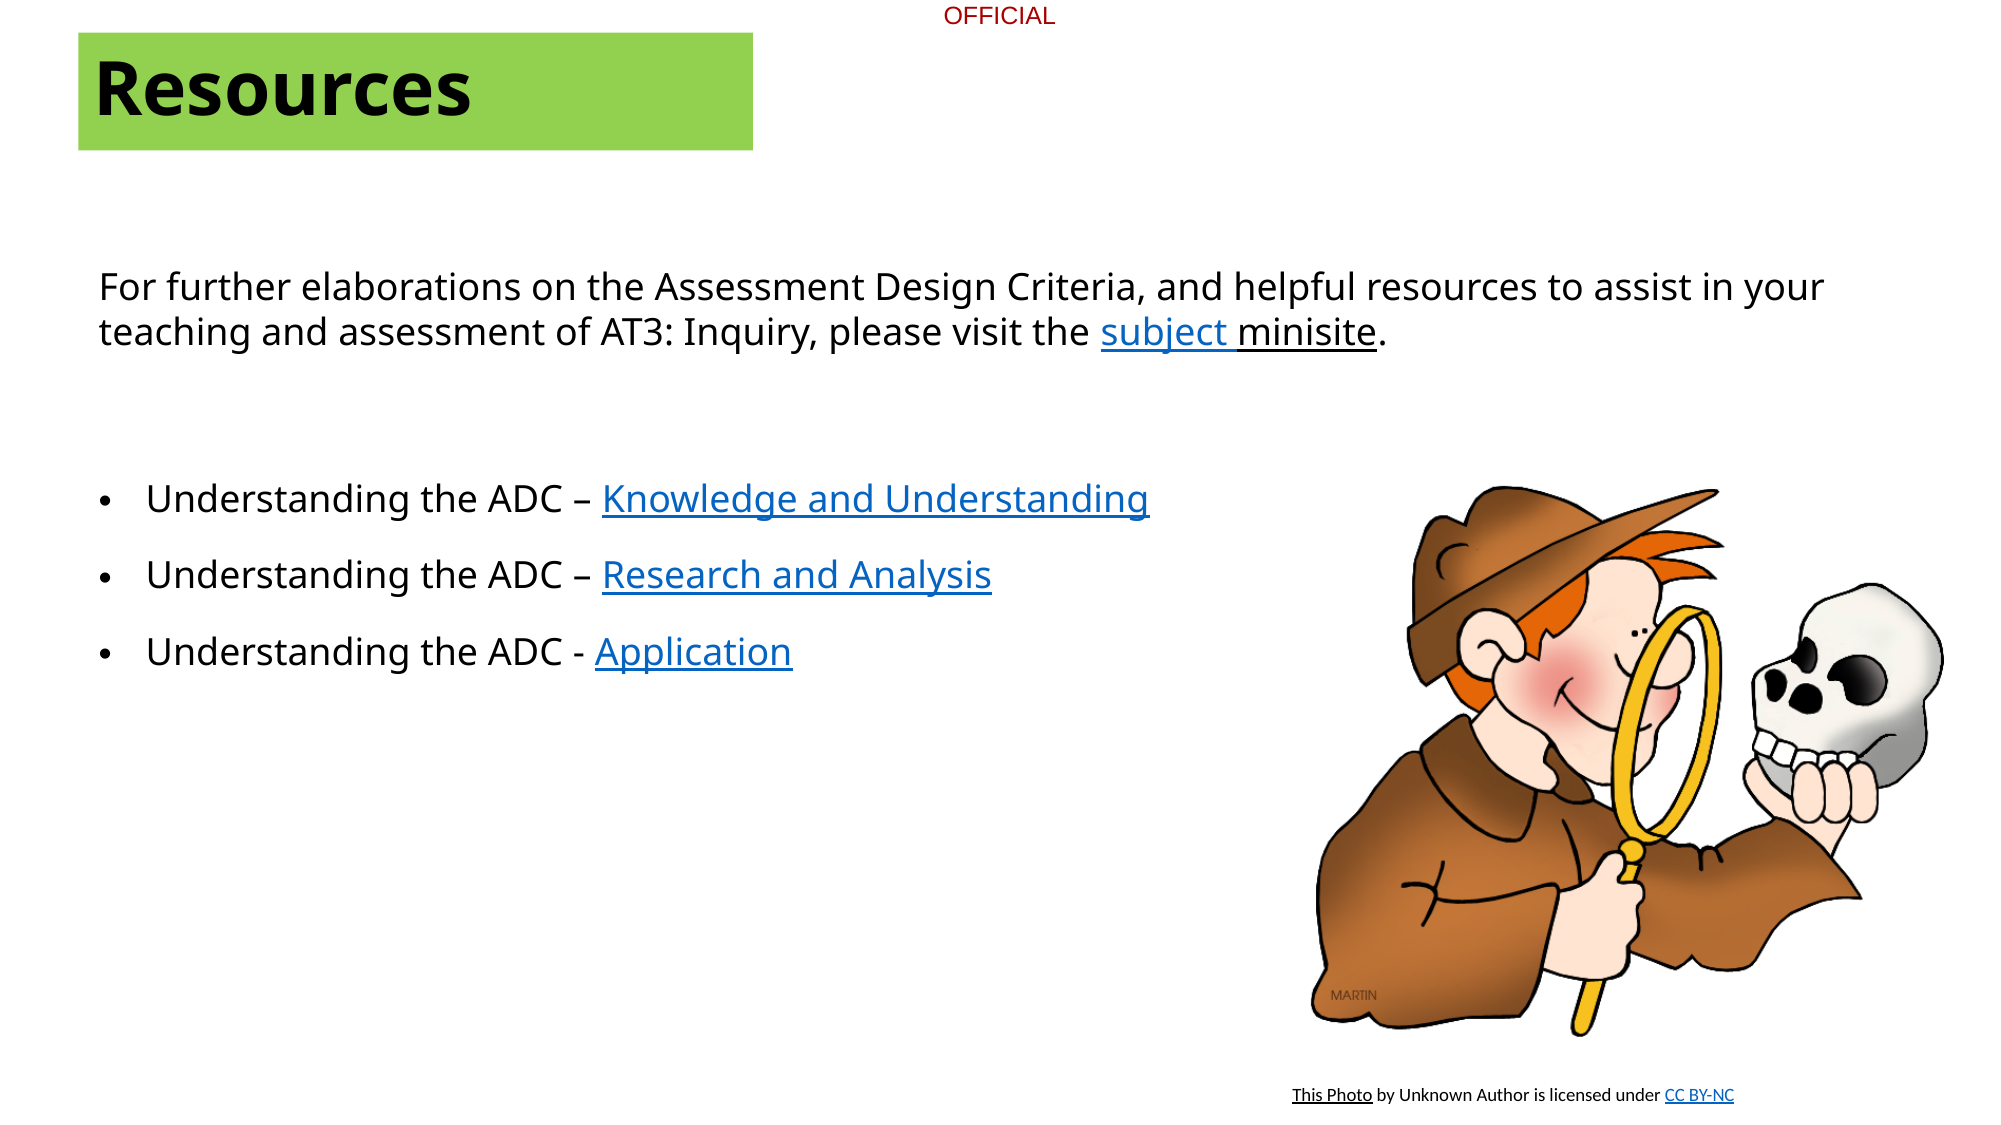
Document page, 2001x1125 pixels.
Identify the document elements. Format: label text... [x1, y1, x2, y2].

text_box Resources [78, 32, 753, 151]
text_box This Photo by Unknown Author is licensed under CC BY-NC [1277, 1074, 1806, 1113]
text_box For further elaborations on the Assessment Design Criteria, and helpful resources to assist in your teaching and assessment of AT3: Inquiry, please visit the subject minisite. Understanding the ADC – Knowledge and Understanding Understanding the ADC – Research and Analysis Understanding the ADC - Application [83, 256, 1917, 687]
picture [1277, 453, 1961, 1058]
